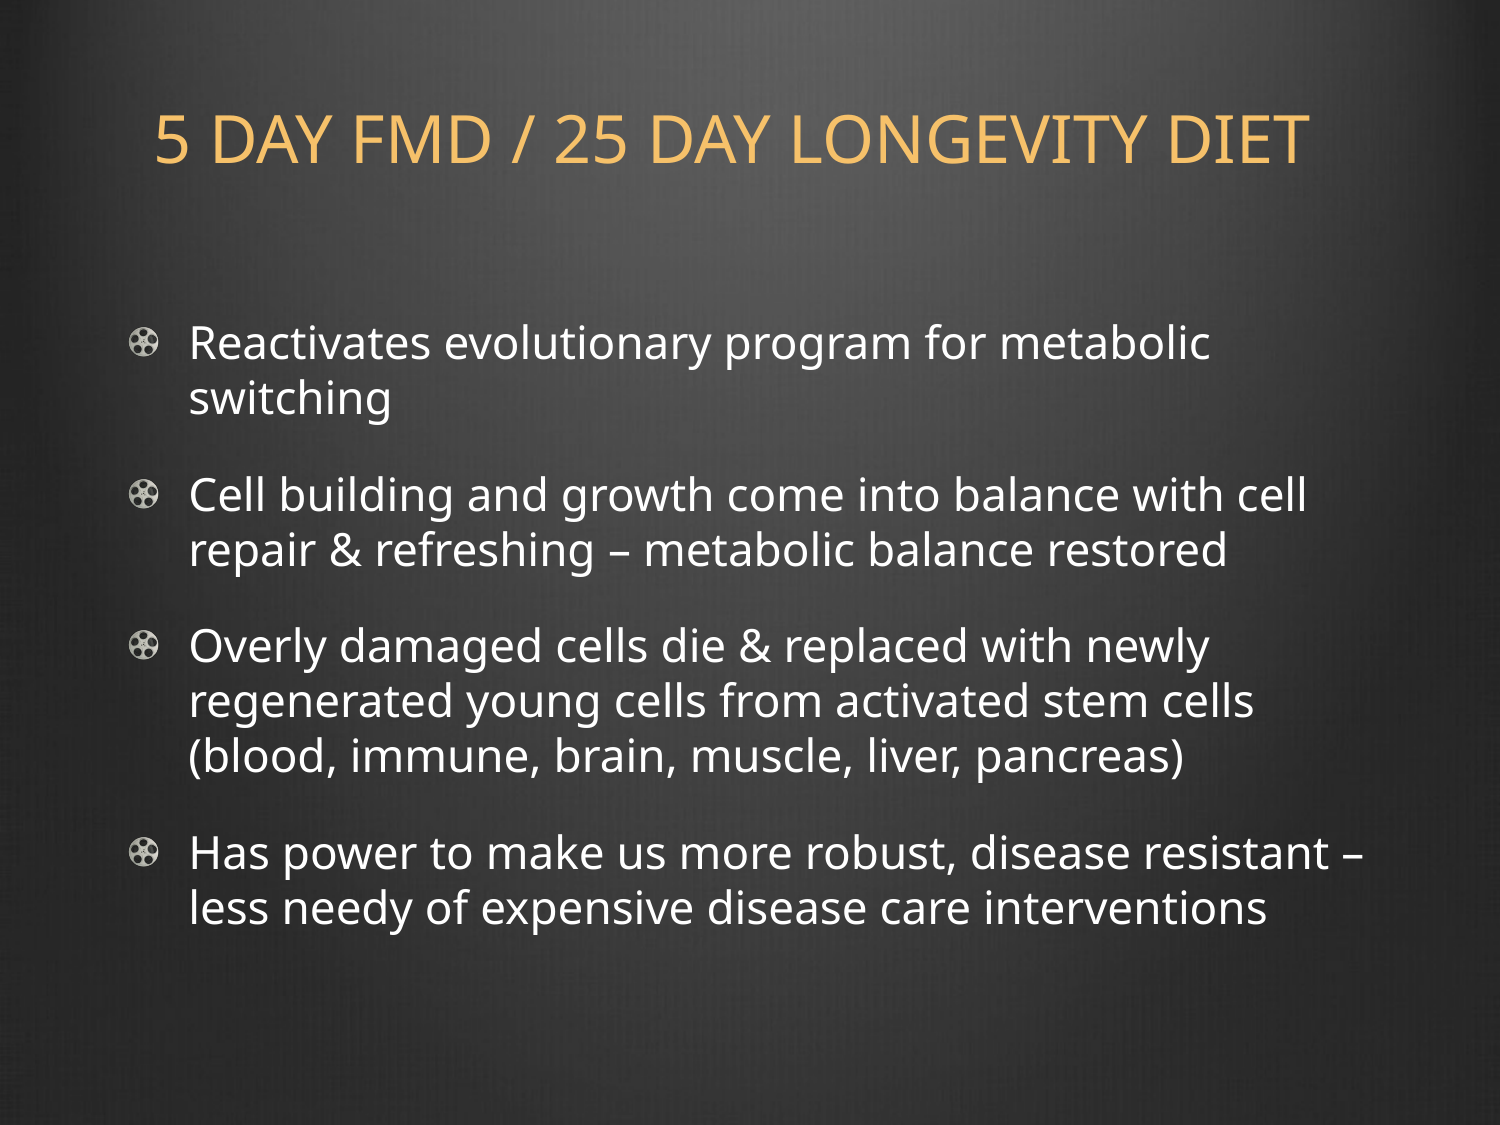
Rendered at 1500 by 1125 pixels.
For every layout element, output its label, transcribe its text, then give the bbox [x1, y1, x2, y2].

picture [127, 628, 160, 661]
picture [127, 835, 160, 868]
list Reactivates evolutionary program for metabolic switching Cell building and growth come into balance with cell repair & refreshing – metabolic balance restored Overly damaged cells die & replaced with newly regenerated young cells from activated stem cells (blood, immune, brain, muscle, liver, pancreas) Has power to make us more robust, disease resistant – less needy of expensive disease care interventions [112, 306, 1388, 1005]
picture [127, 477, 160, 510]
picture [127, 325, 160, 358]
title 5 DAY FMD / 25 DAY LONGEVITY DIET [112, 19, 1388, 255]
